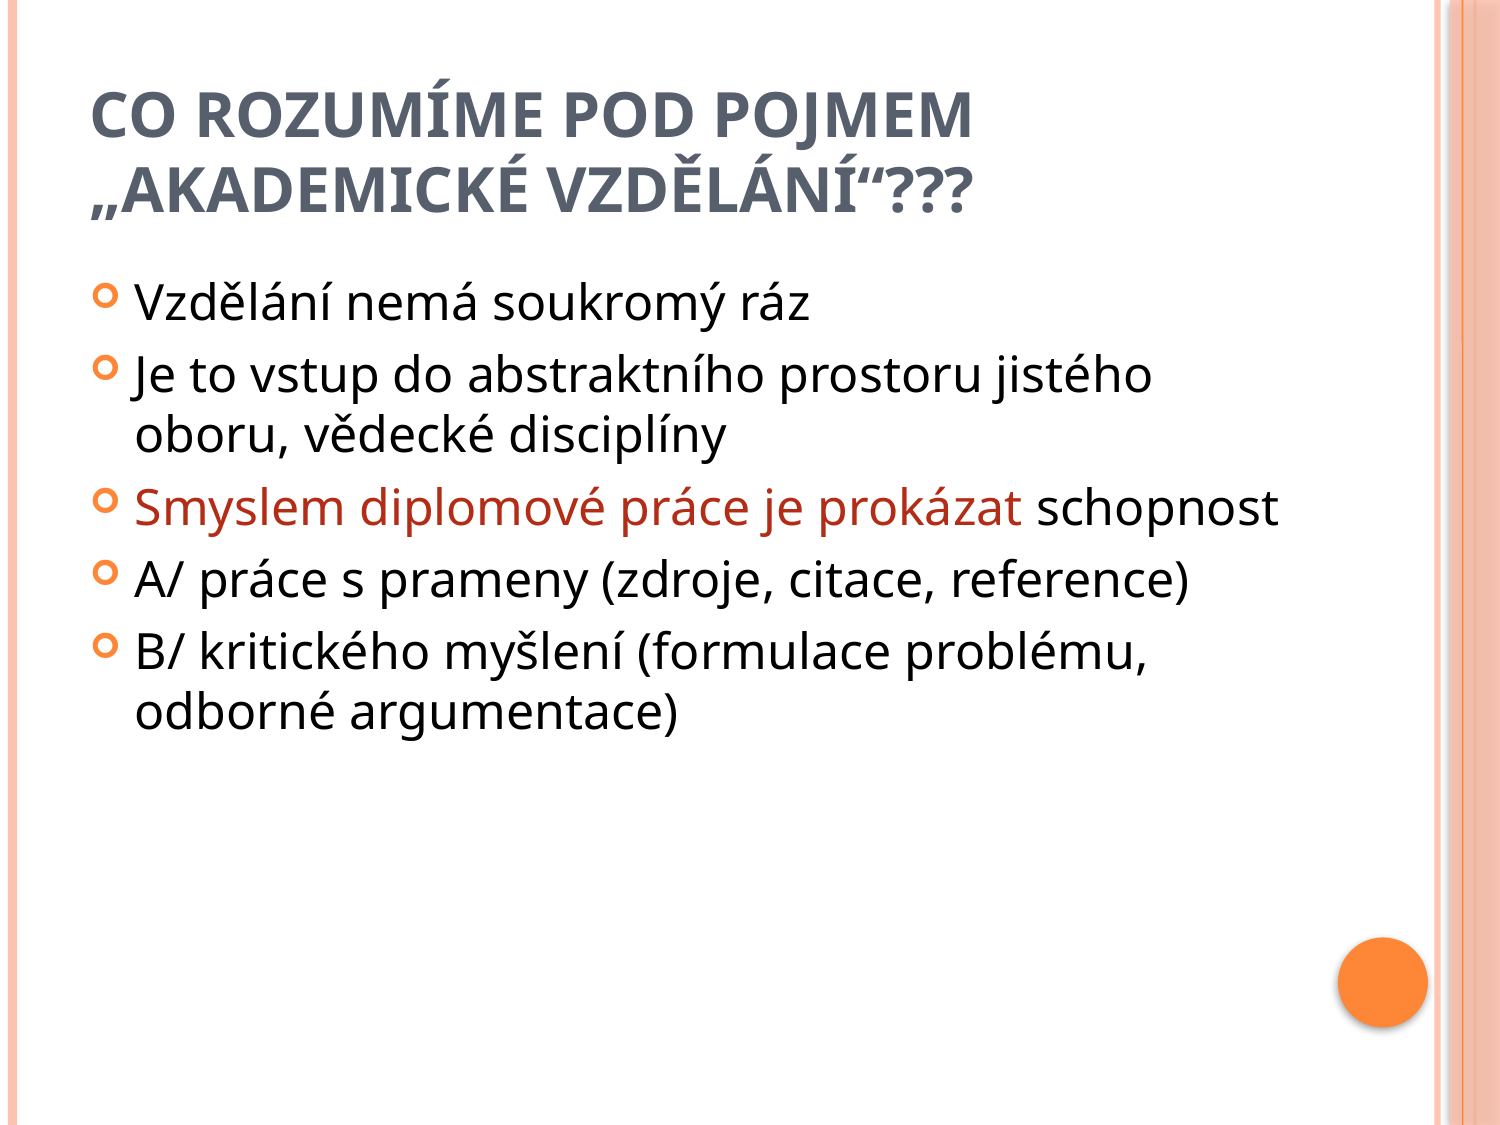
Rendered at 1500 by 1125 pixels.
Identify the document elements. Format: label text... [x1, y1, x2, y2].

list Vzdělání nemá soukromý ráz Je to vstup do abstraktního prostoru jistého oboru, vědecké disciplíny Smyslem diplomové práce je prokázat schopnost A/ práce s prameny (zdroje, citace, reference) B/ kritického myšlení (formulace problému, odborné argumentace) [75, 262, 1300, 1062]
title Co rozumíme pod pojmem „akademické vzdělání“??? [75, 45, 1300, 233]
